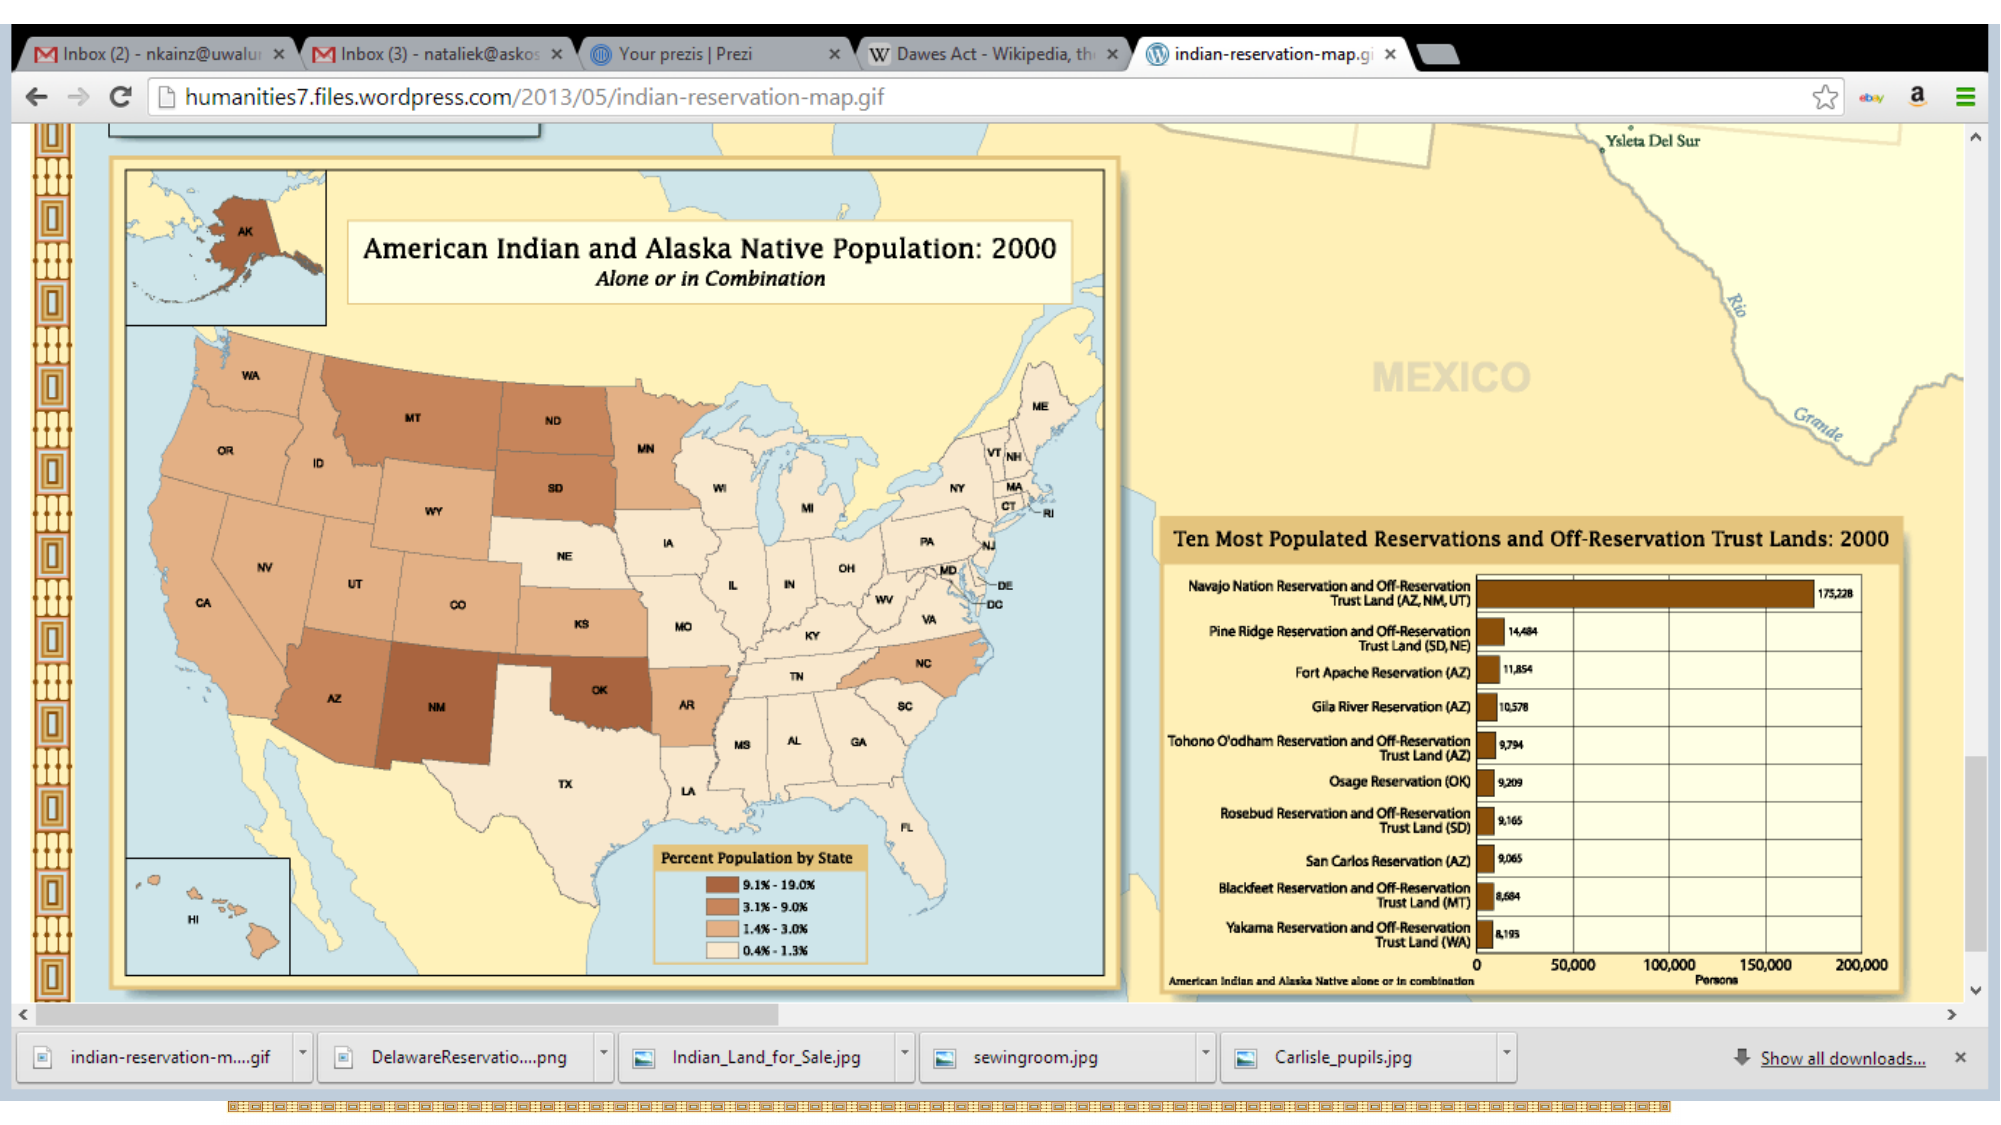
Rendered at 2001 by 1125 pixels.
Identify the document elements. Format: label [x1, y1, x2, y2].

list [225, 1102, 1678, 1120]
picture [0, 24, 2000, 1099]
